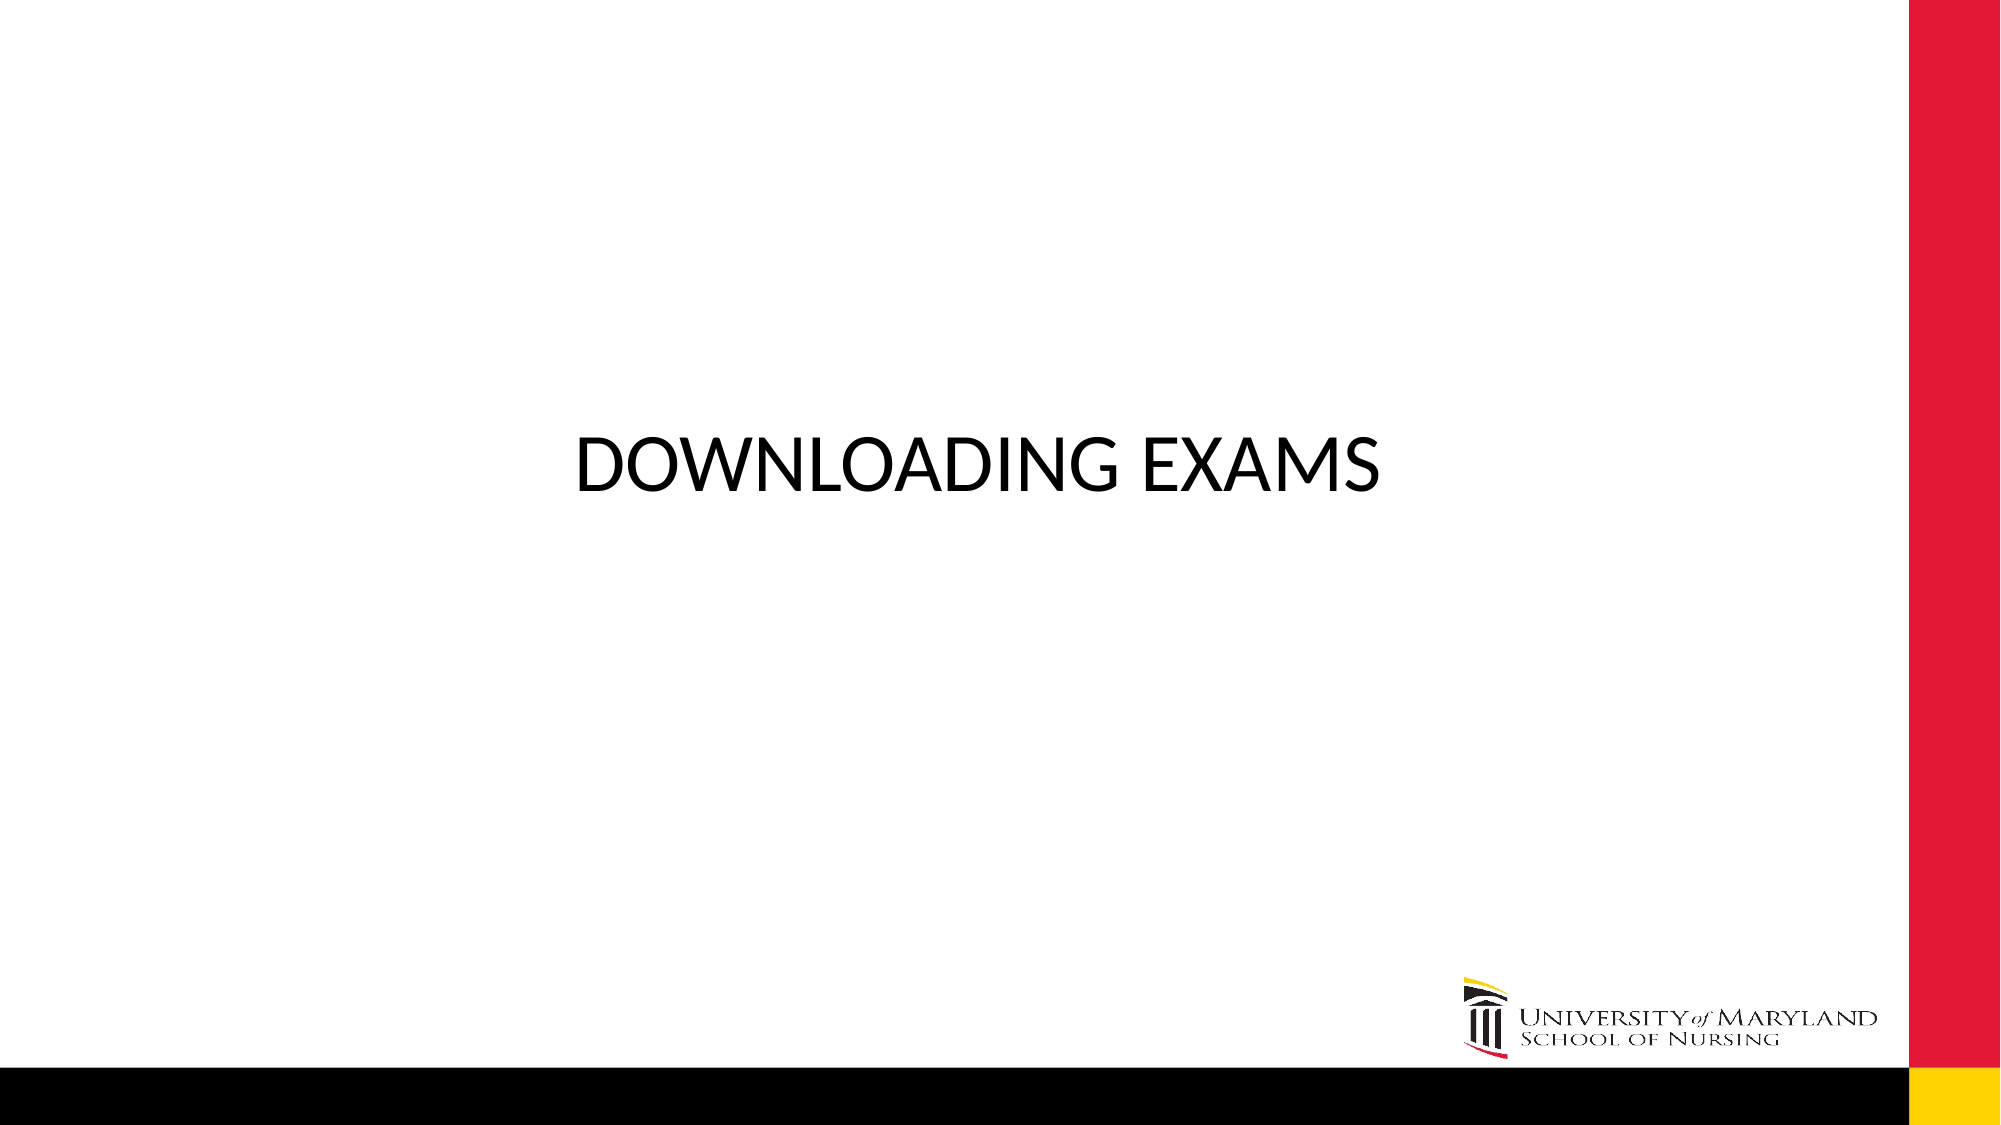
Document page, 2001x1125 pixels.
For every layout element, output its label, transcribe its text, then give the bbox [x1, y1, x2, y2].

picture [0, 0, 2001, 1125]
title Downloading Exams [340, 400, 1616, 625]
